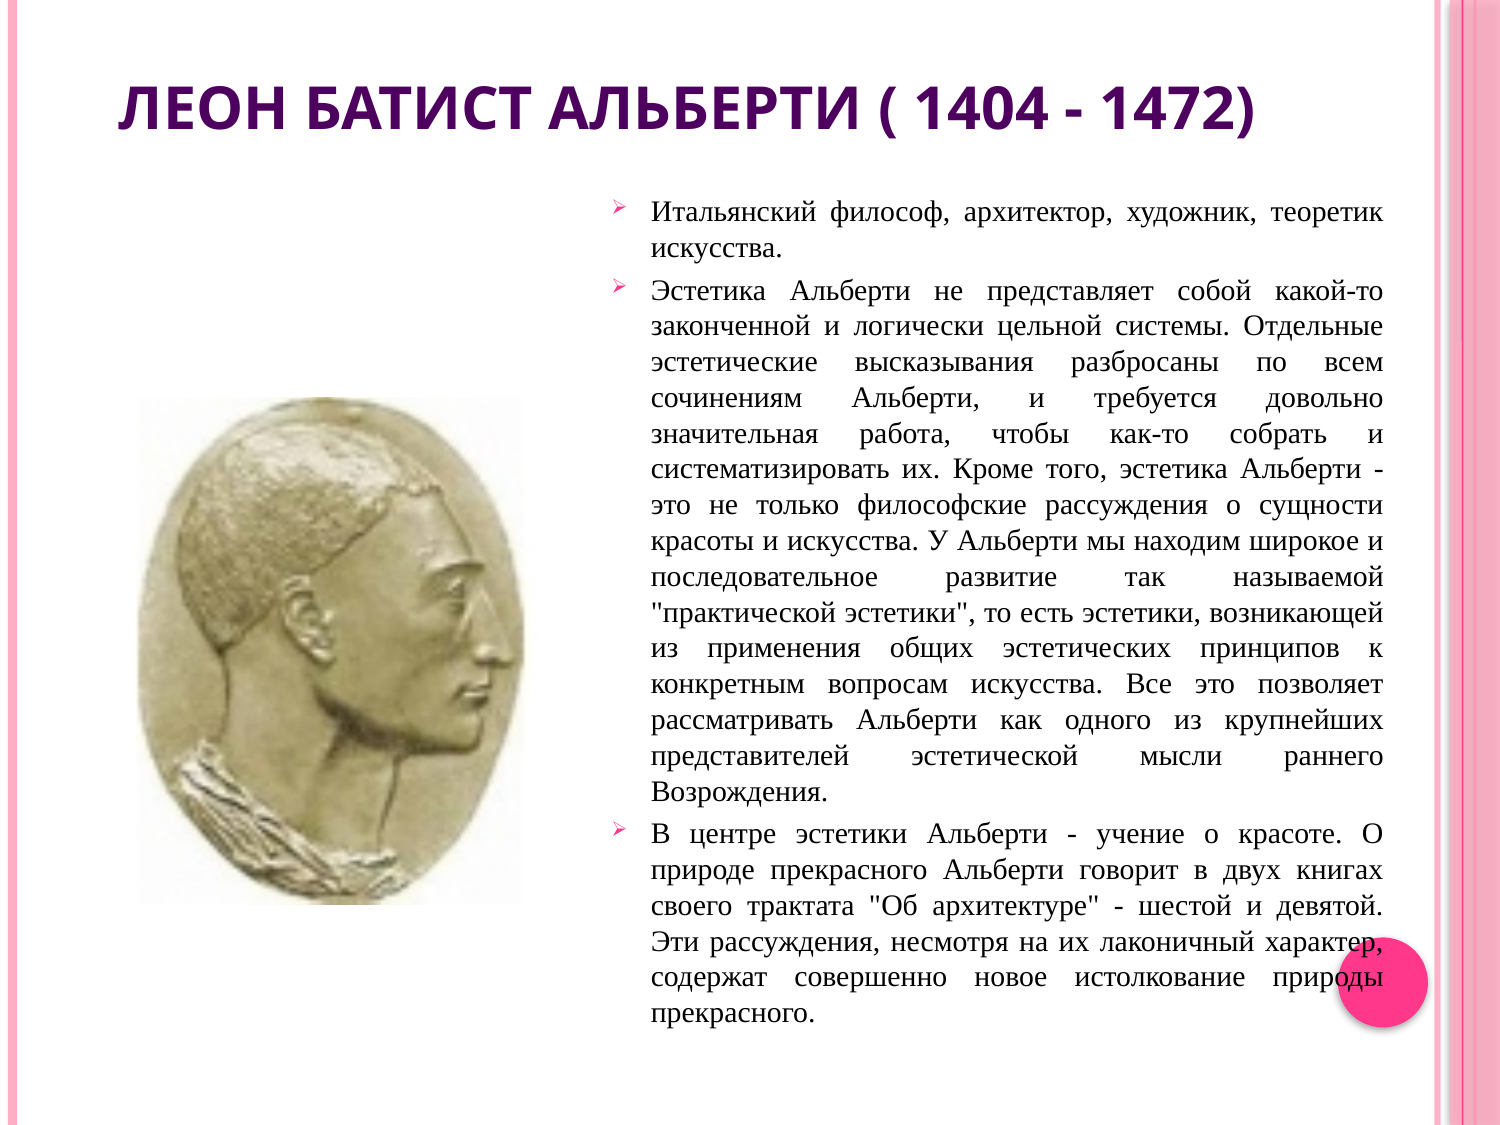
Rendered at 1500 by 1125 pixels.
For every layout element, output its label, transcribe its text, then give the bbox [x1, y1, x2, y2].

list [76, 396, 593, 906]
list Итальянский философ, архитектор, художник, теоретик искусства. Эстетика Альберти не представляет собой какой-то законченной и логически цельной системы. Отдельные эстетические высказывания разбросаны по всем сочинениям Альберти, и требуется довольно значительная работа, чтобы как-то собрать и систематизировать их. Кроме того, эстетика Альберти - это не только философские рассуждения о сущности красоты и искусства. У Альберти мы находим широкое и последовательное развитие так называемой "практической эстетики", то есть эстетики, возникающей из применения общих эстетических принципов к конкретным вопросам искусства. Все это позволяет рассматривать Альберти как одного из крупнейших представителей эстетической мысли раннего Возрождения. В центре эстетики Альберти - учение о красоте. О природе прекрасного Альберти говорит в двух книгах своего трактата "Об архитектуре" - шестой и девятой. Эти рассуждения, несмотря на их лаконичный характер, содержат совершенно новое истолкование природы прекрасного. [596, 184, 1400, 1047]
title Леон Батист Альберти ( 1404 - 1472) [75, 45, 1300, 149]
